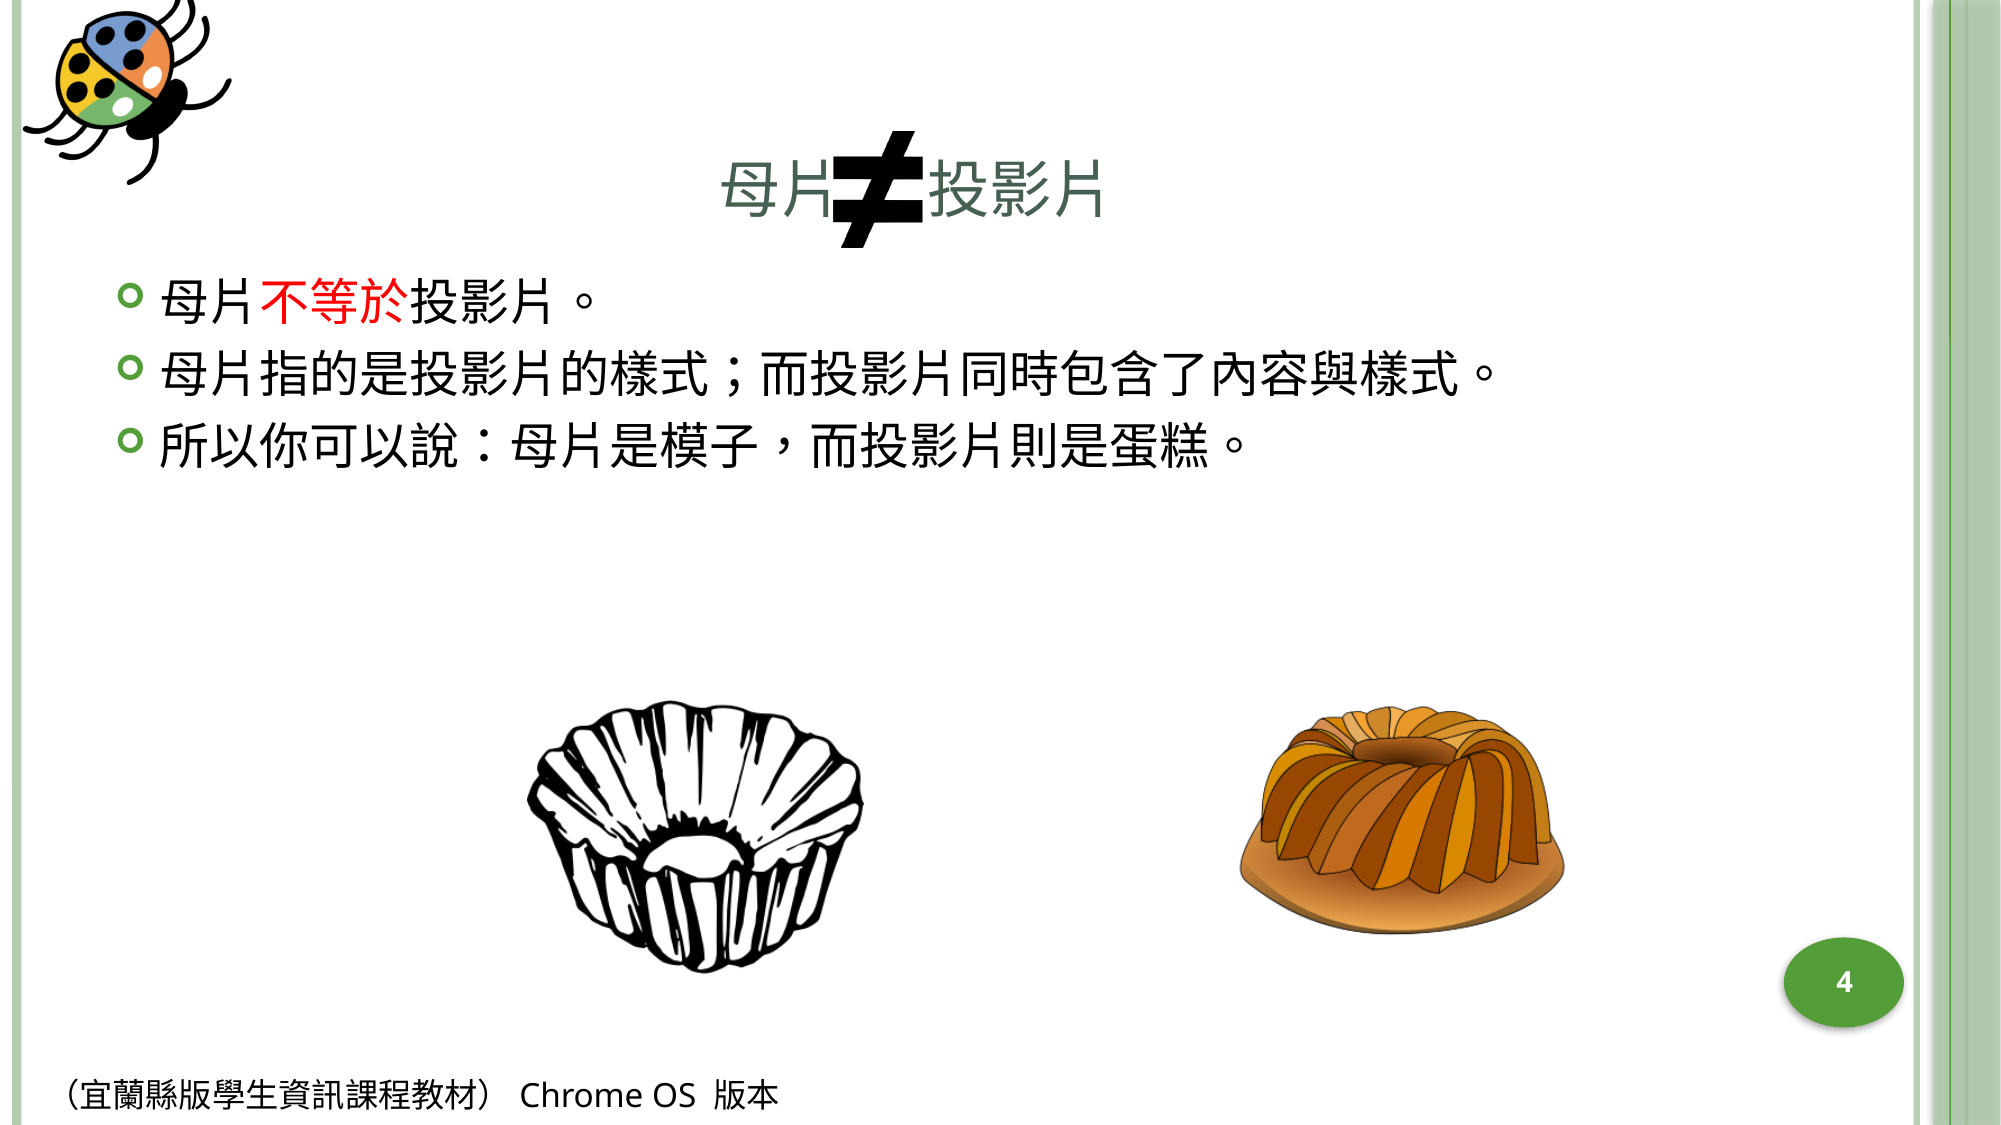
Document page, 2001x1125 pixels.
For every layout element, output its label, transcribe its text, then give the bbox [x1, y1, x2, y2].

title 母片 投影片 [99, 45, 1734, 233]
picture [2, 0, 240, 205]
list 母片不等於投影片。 母片指的是投影片的樣式；而投影片同時包含了內容與樣式。 所以你可以說：母片是模子，而投影片則是蛋糕。 [99, 262, 1734, 1062]
slide_number 4 [1777, 940, 1912, 1027]
picture [526, 700, 865, 975]
picture [1232, 690, 1568, 942]
picture [832, 130, 923, 248]
